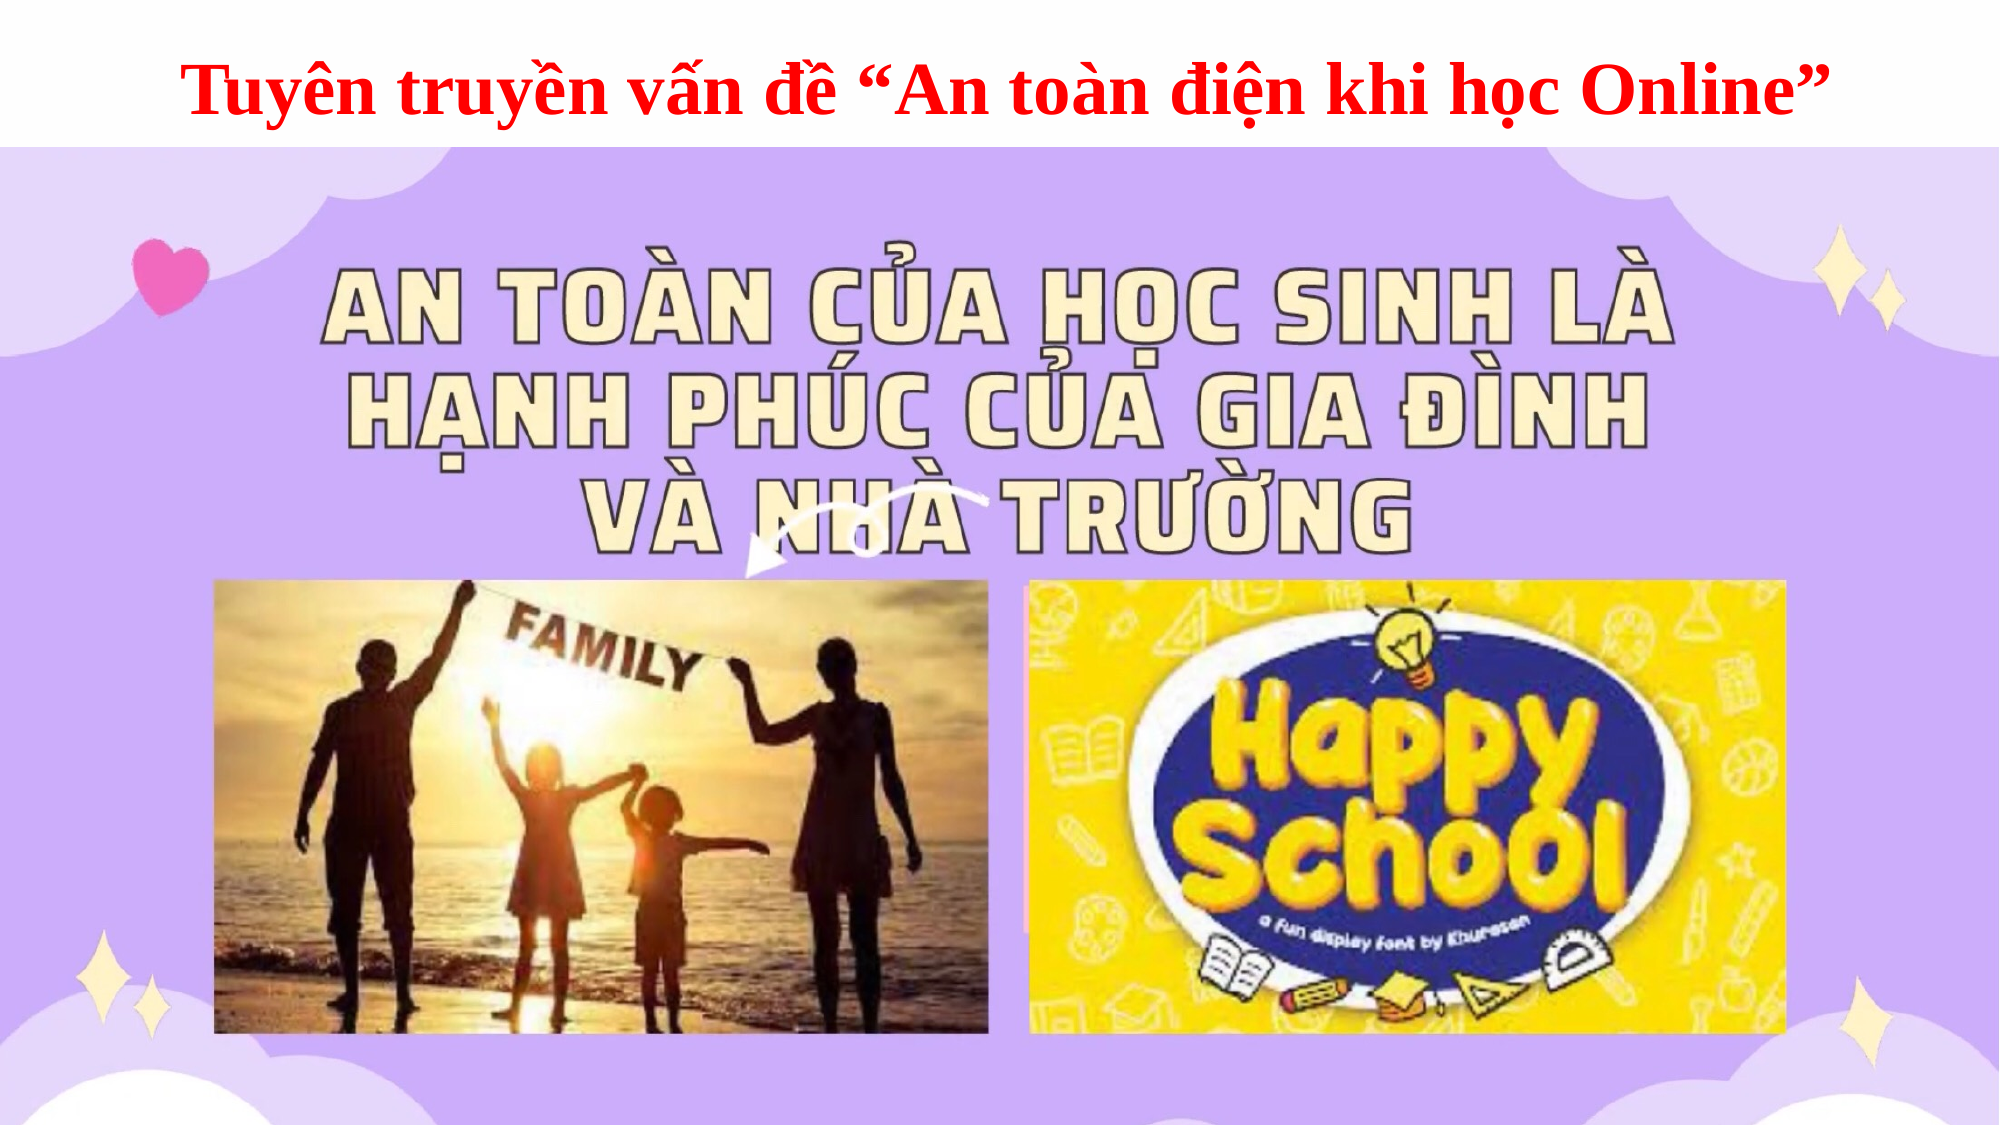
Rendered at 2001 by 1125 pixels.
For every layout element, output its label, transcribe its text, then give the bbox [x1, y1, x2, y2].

title Tuyên truyền vấn đề “An toàn điện khi học Online” [15, 0, 2000, 147]
picture [0, 0, 2001, 1125]
